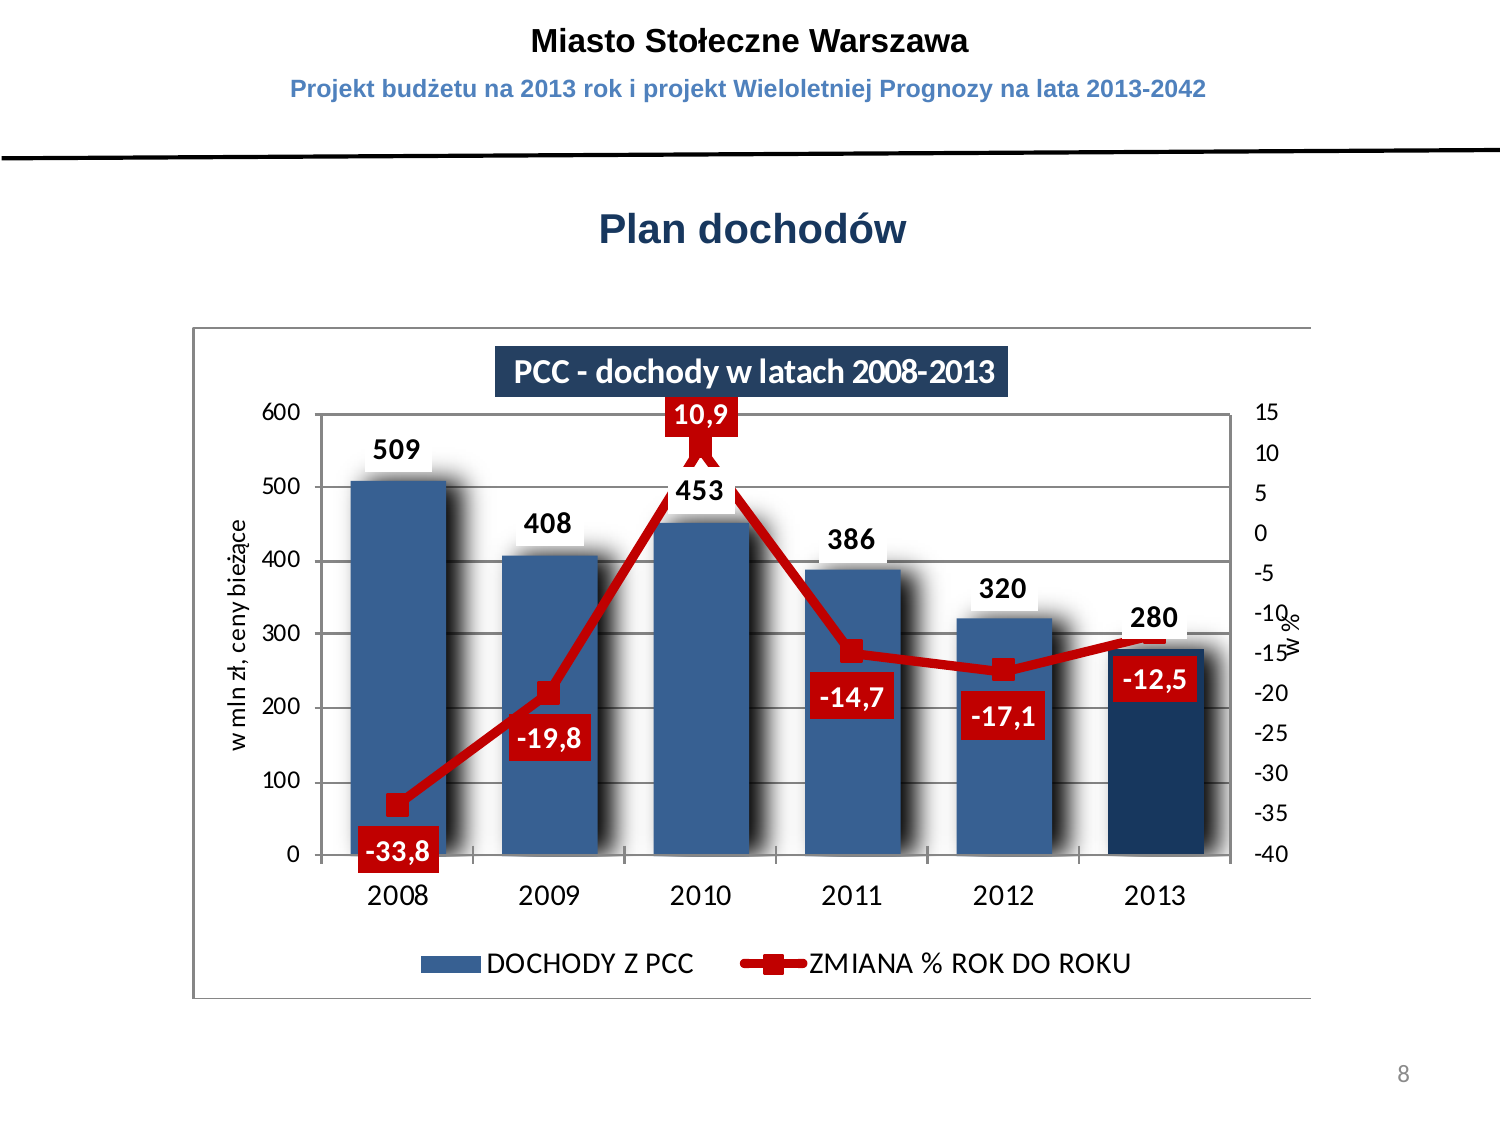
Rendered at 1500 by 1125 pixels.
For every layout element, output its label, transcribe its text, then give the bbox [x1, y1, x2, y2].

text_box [191, 326, 1312, 999]
text_box Plan dochodów [1, 200, 1500, 259]
text_box Miasto Stołeczne Warszawa [0, 11, 1500, 65]
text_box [1, 149, 1500, 159]
text_box Projekt budżetu na 2013 rok i projekt Wieloletniej Prognozy na lata 2013-2042 [0, 65, 1500, 147]
slide_number 8 [1074, 1042, 1425, 1103]
